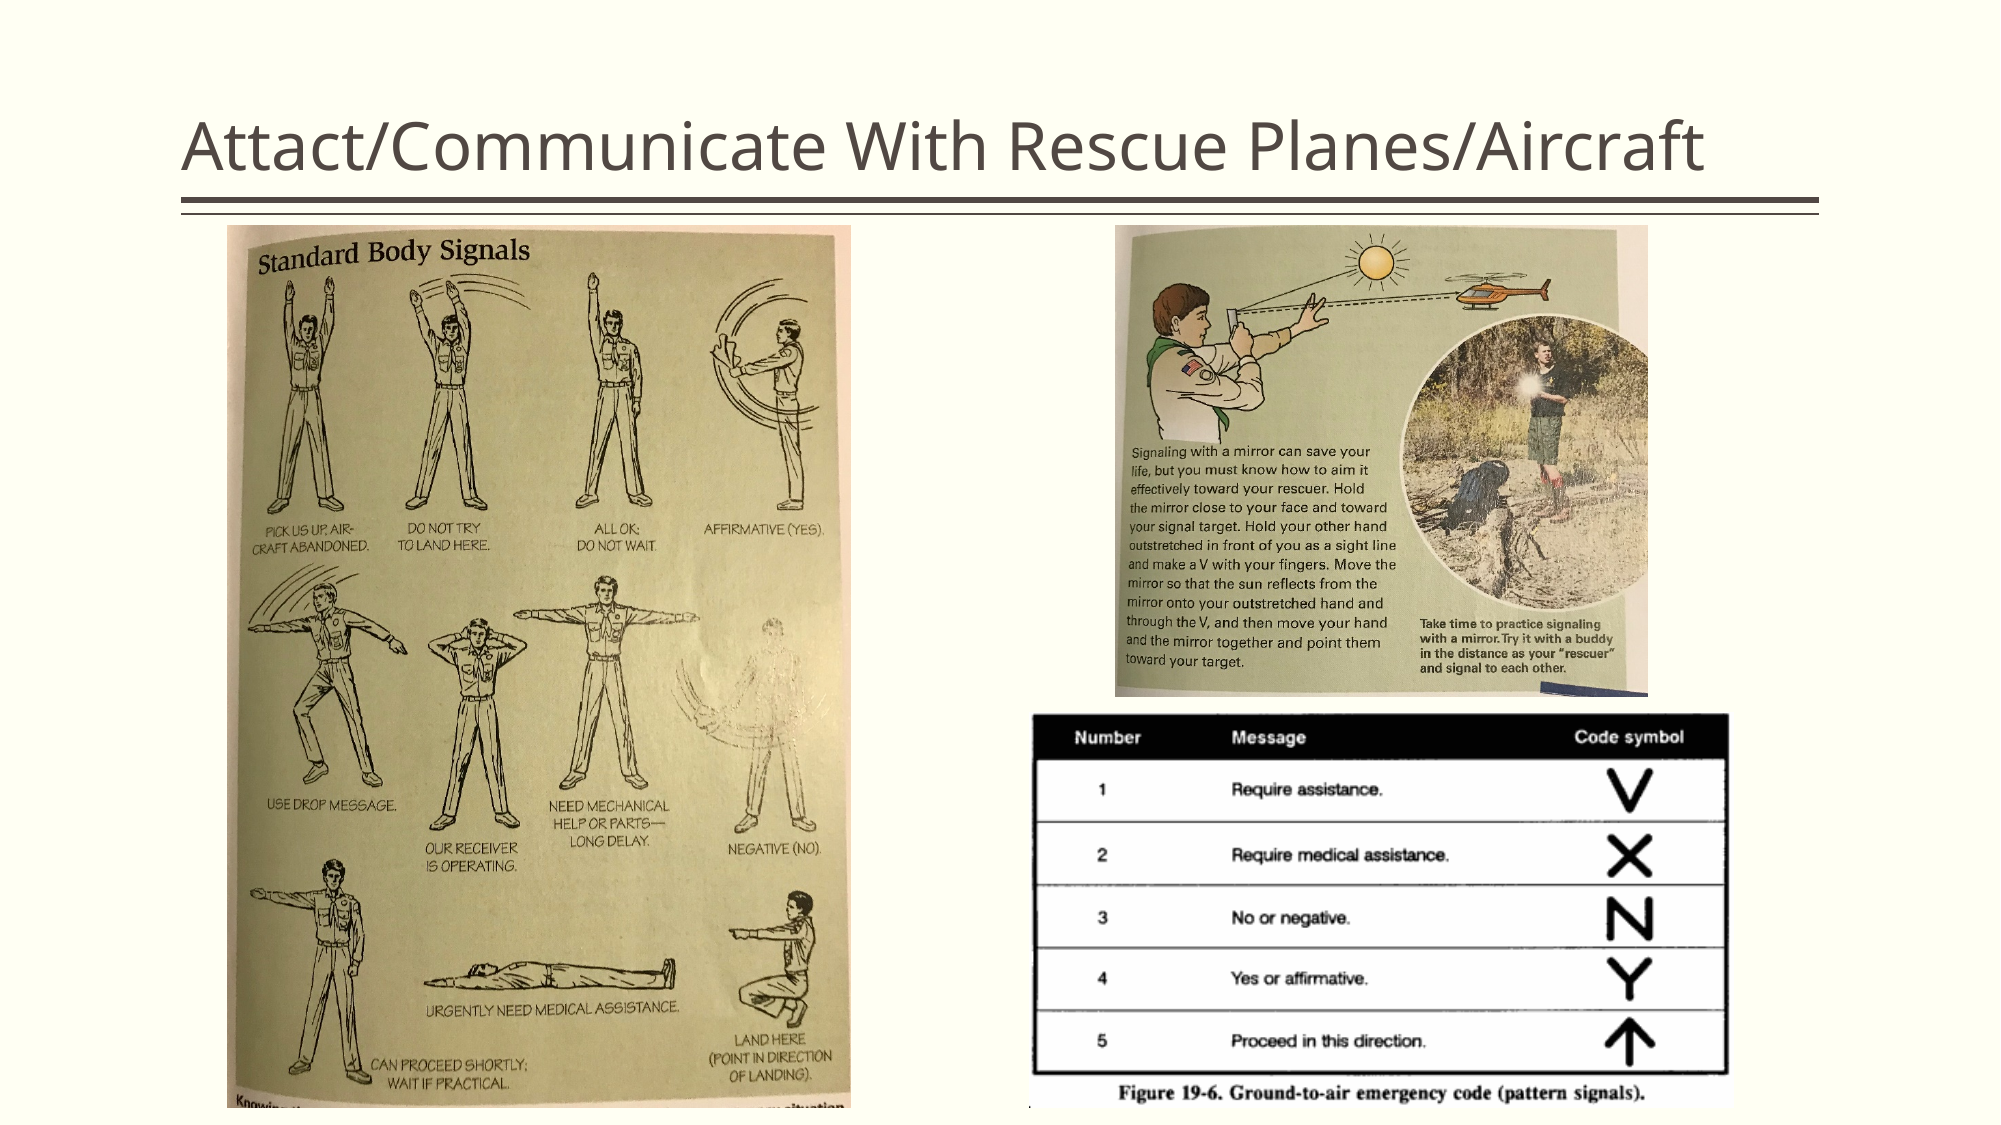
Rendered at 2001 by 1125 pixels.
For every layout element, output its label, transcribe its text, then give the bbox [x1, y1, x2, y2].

picture [227, 225, 851, 1108]
title Attact/Communicate With Rescue Planes/Aircraft [181, 12, 1819, 193]
picture [1029, 712, 1734, 1108]
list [1115, 225, 1648, 697]
